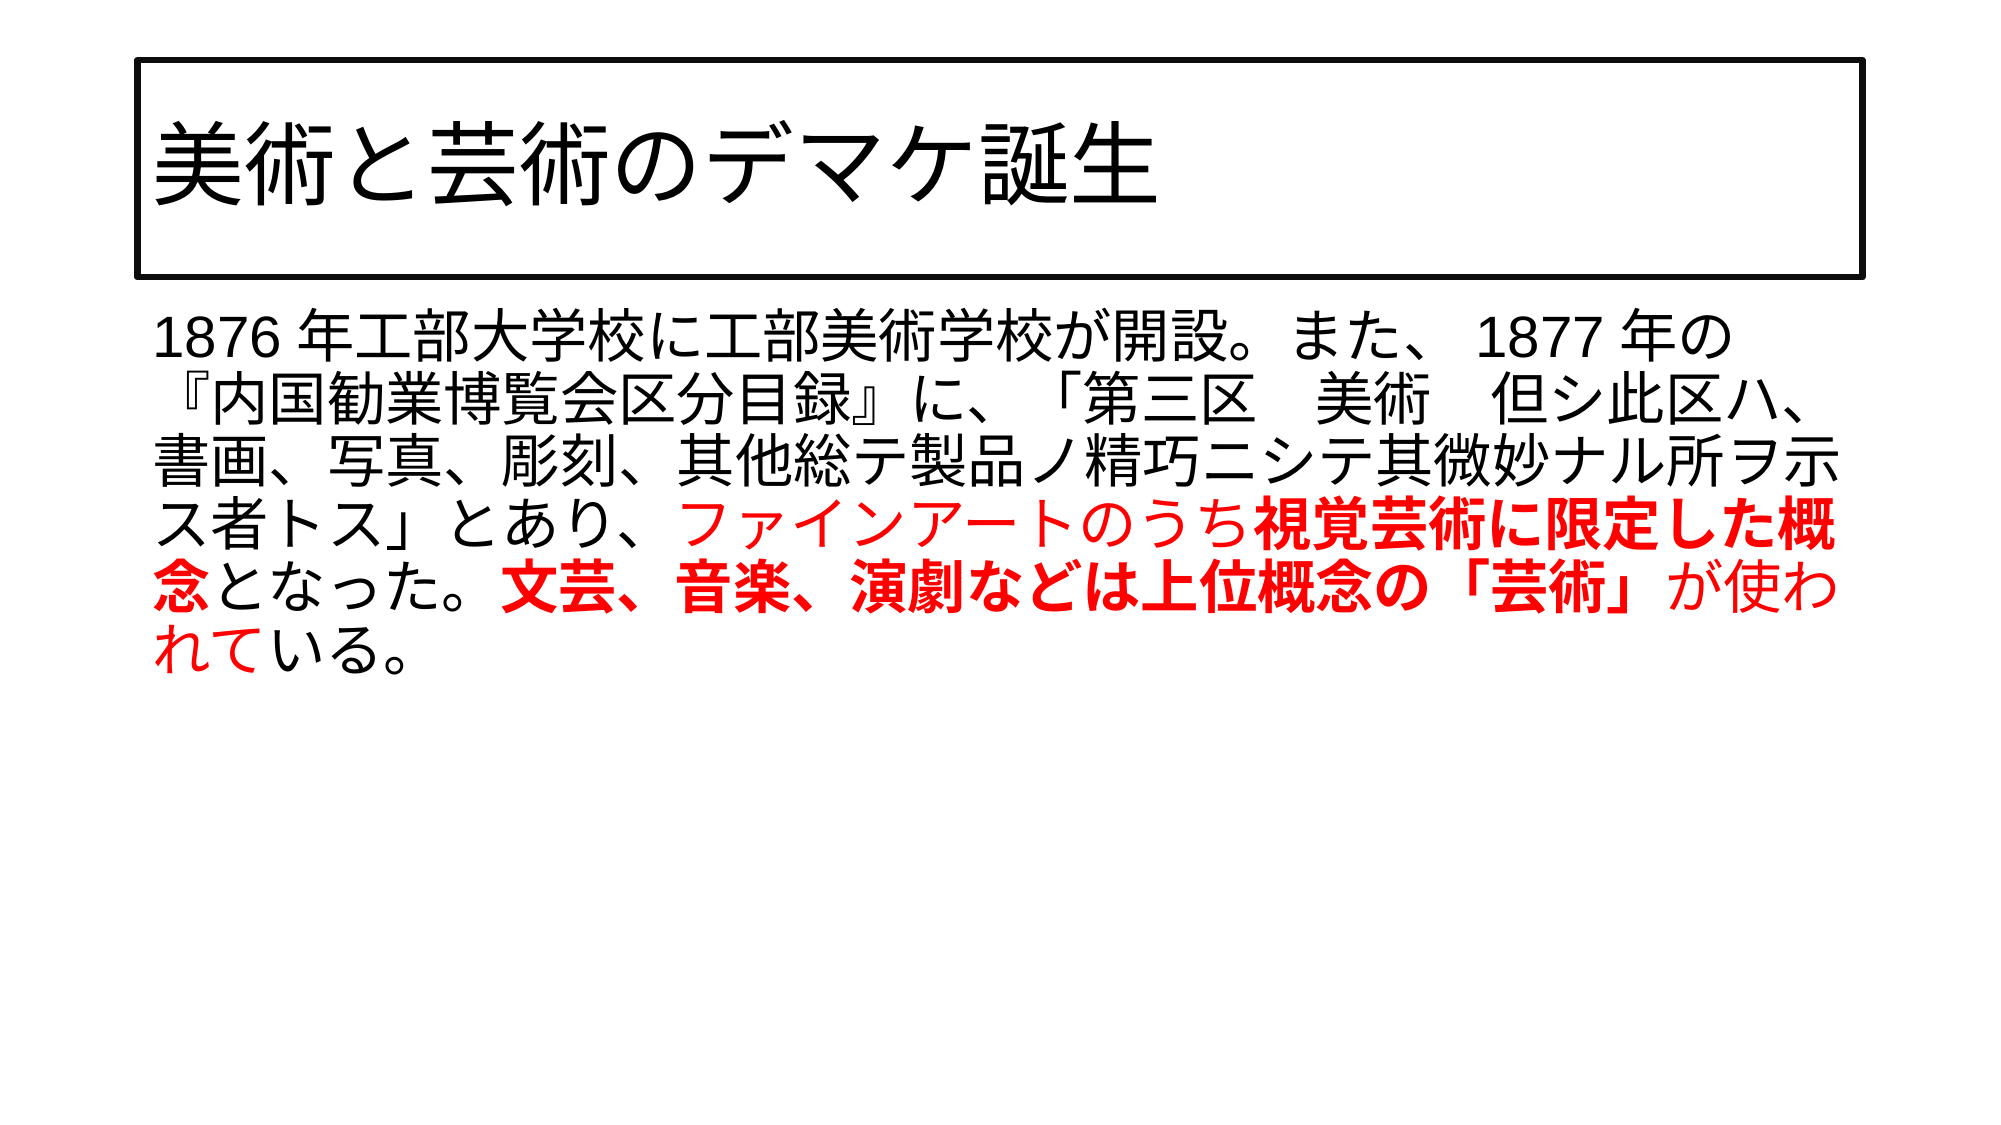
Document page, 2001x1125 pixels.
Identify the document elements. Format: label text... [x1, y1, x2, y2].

title 美術と芸術のデマケ誕生 [137, 59, 1863, 278]
list 1876年工部大学校に工部美術学校が開設。また、1877年の『内国勧業博覧会区分目録』に、「第三区 美術 但シ此区ハ、書画、写真、彫刻、其他総テ製品ノ精巧ニシテ其微妙ナル所ヲ示ス者トス」とあり、ファインアートのうち視覚芸術に限定した概念となった。文芸、音楽、演劇などは上位概念の「芸術」が使われている。 [137, 299, 1863, 1014]
